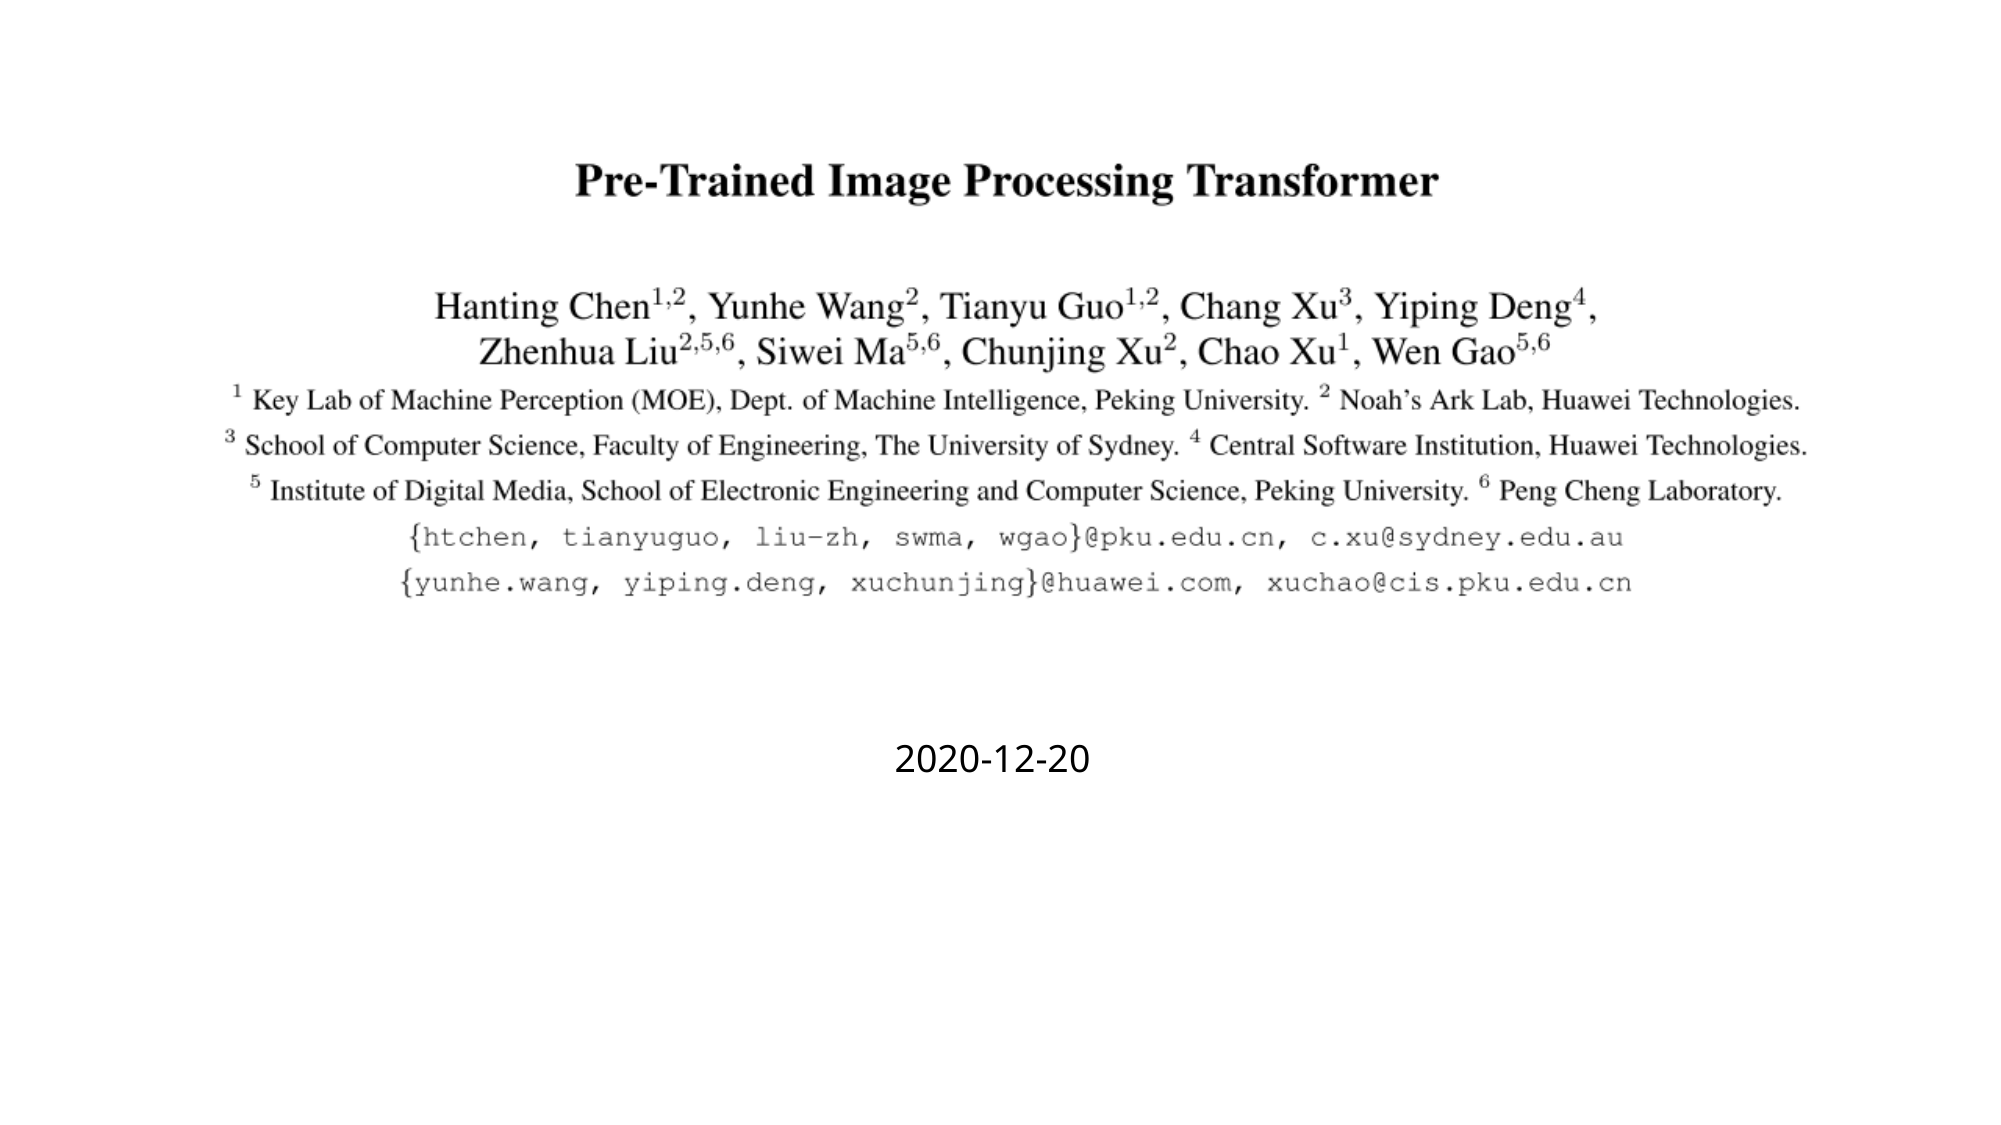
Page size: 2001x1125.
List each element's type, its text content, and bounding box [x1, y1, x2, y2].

text_box 2020-12-20 [879, 727, 1121, 787]
picture [213, 31, 1833, 618]
